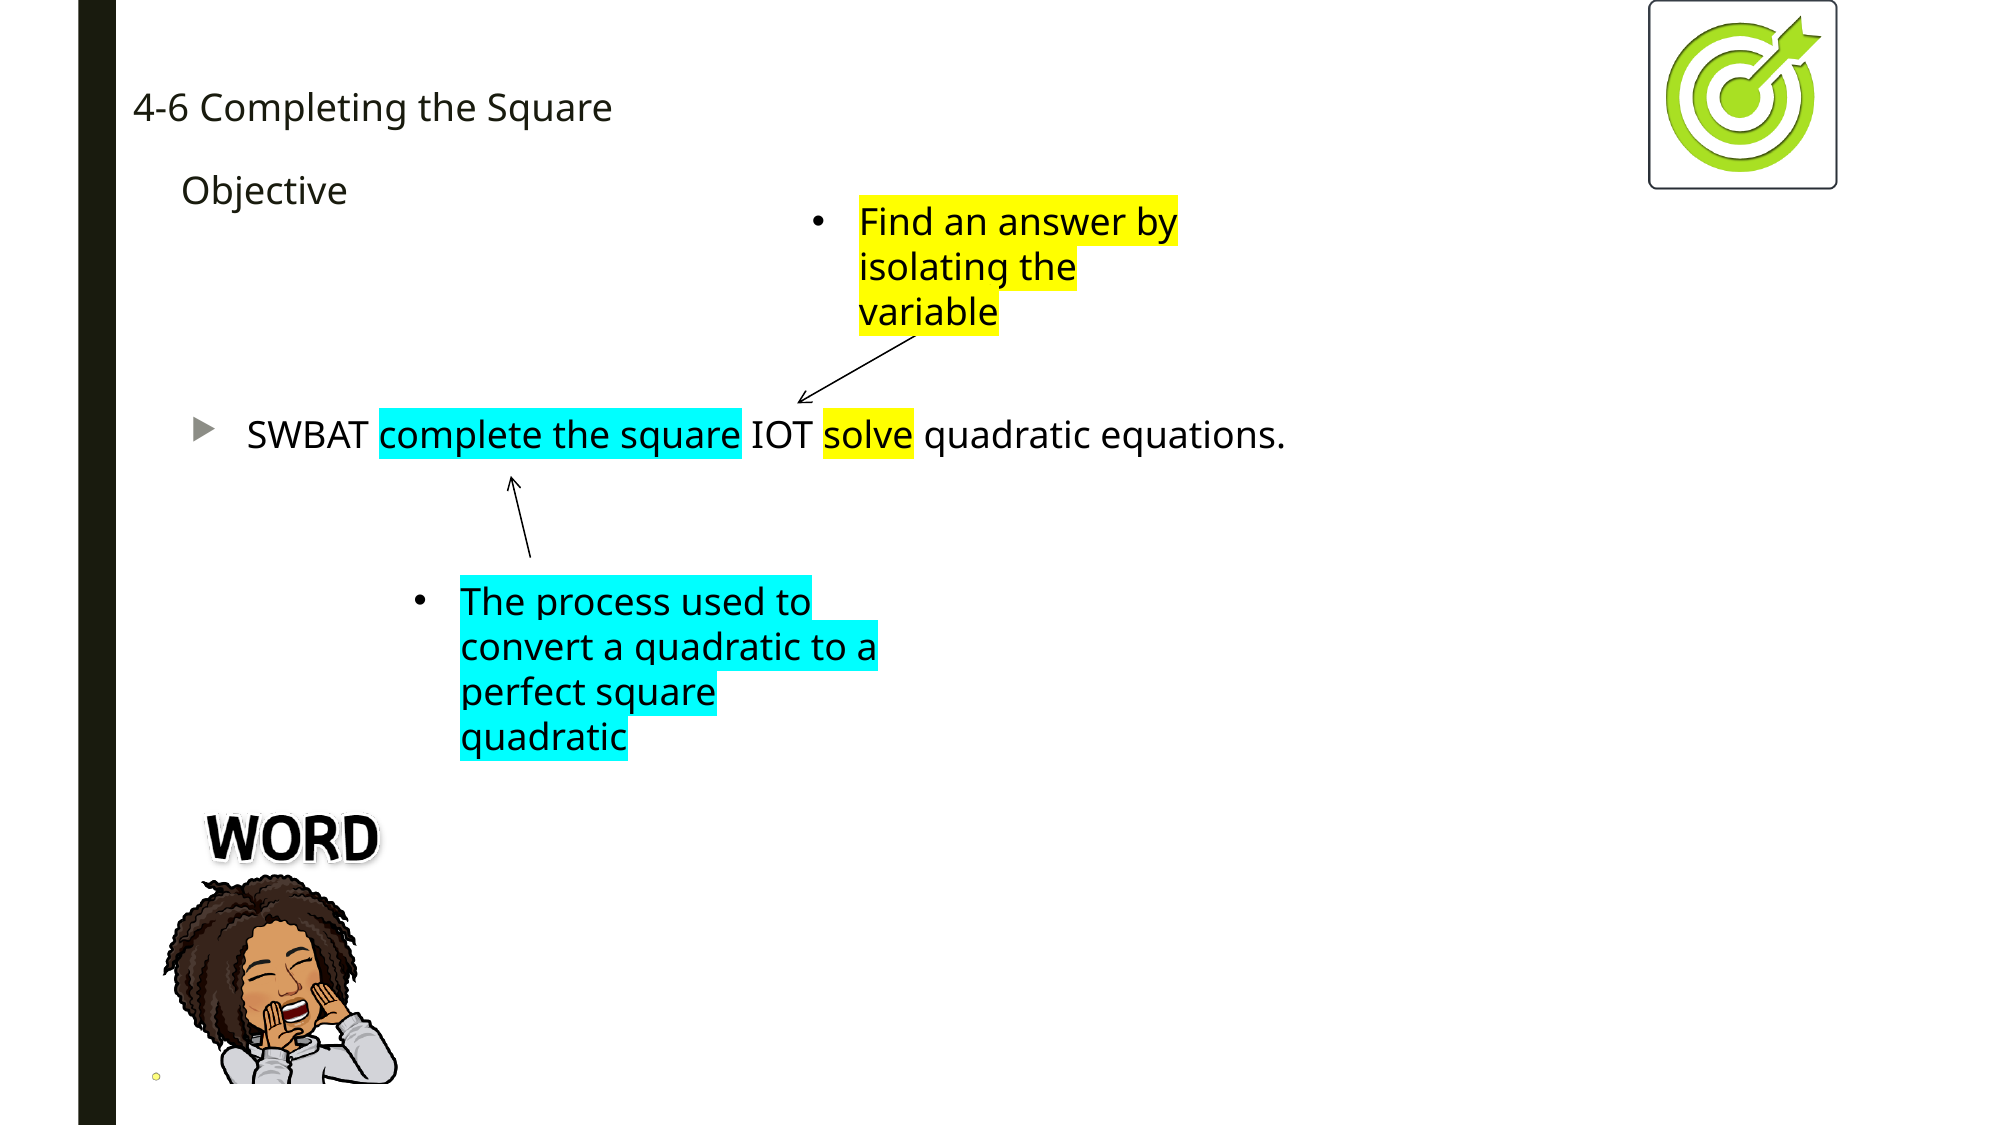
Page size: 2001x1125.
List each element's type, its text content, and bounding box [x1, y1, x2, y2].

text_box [510, 475, 531, 558]
text_box The process used to convert a quadratic to a perfect square quadratic [398, 570, 905, 765]
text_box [797, 310, 959, 404]
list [1648, 0, 1839, 190]
picture [147, 792, 440, 1085]
text_box SWBAT complete the square IOT solve quadratic equations. [175, 403, 1787, 794]
title 4-6 Completing the Square Objective [106, 74, 1700, 221]
text_box Find an answer by isolating the variable [797, 190, 1203, 341]
